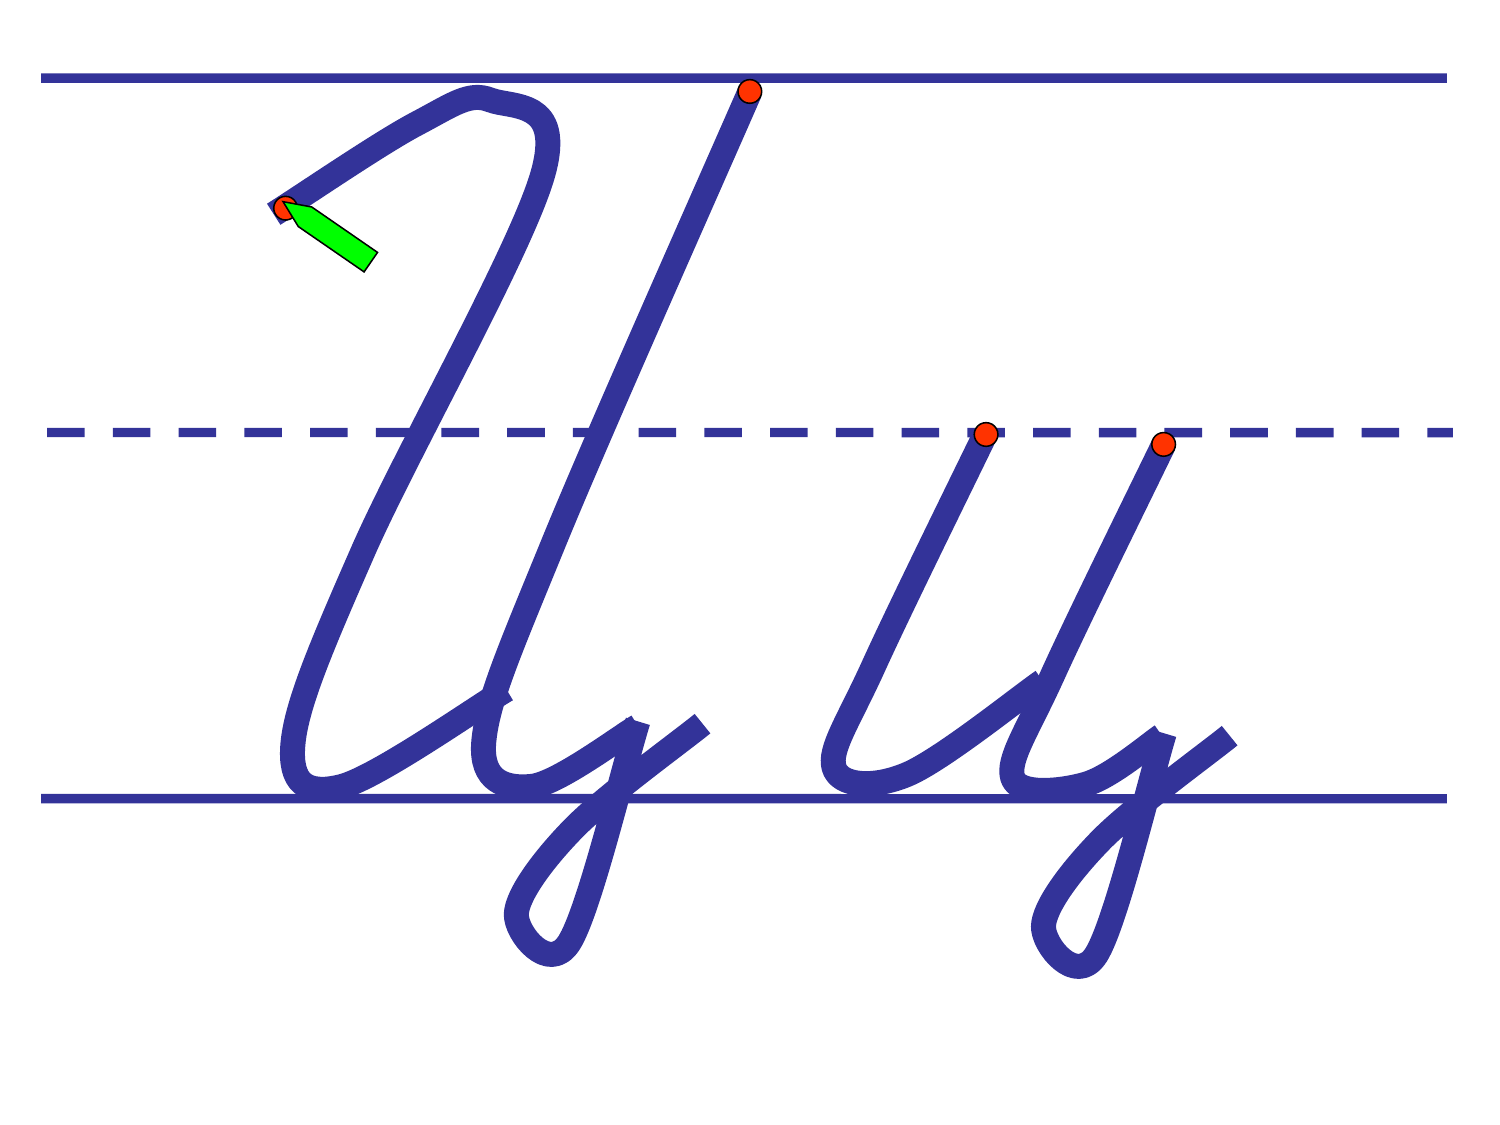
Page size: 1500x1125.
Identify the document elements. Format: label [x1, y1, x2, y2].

text_box [828, 422, 1230, 987]
text_box [273, 79, 762, 975]
text_box [40, 77, 1454, 799]
